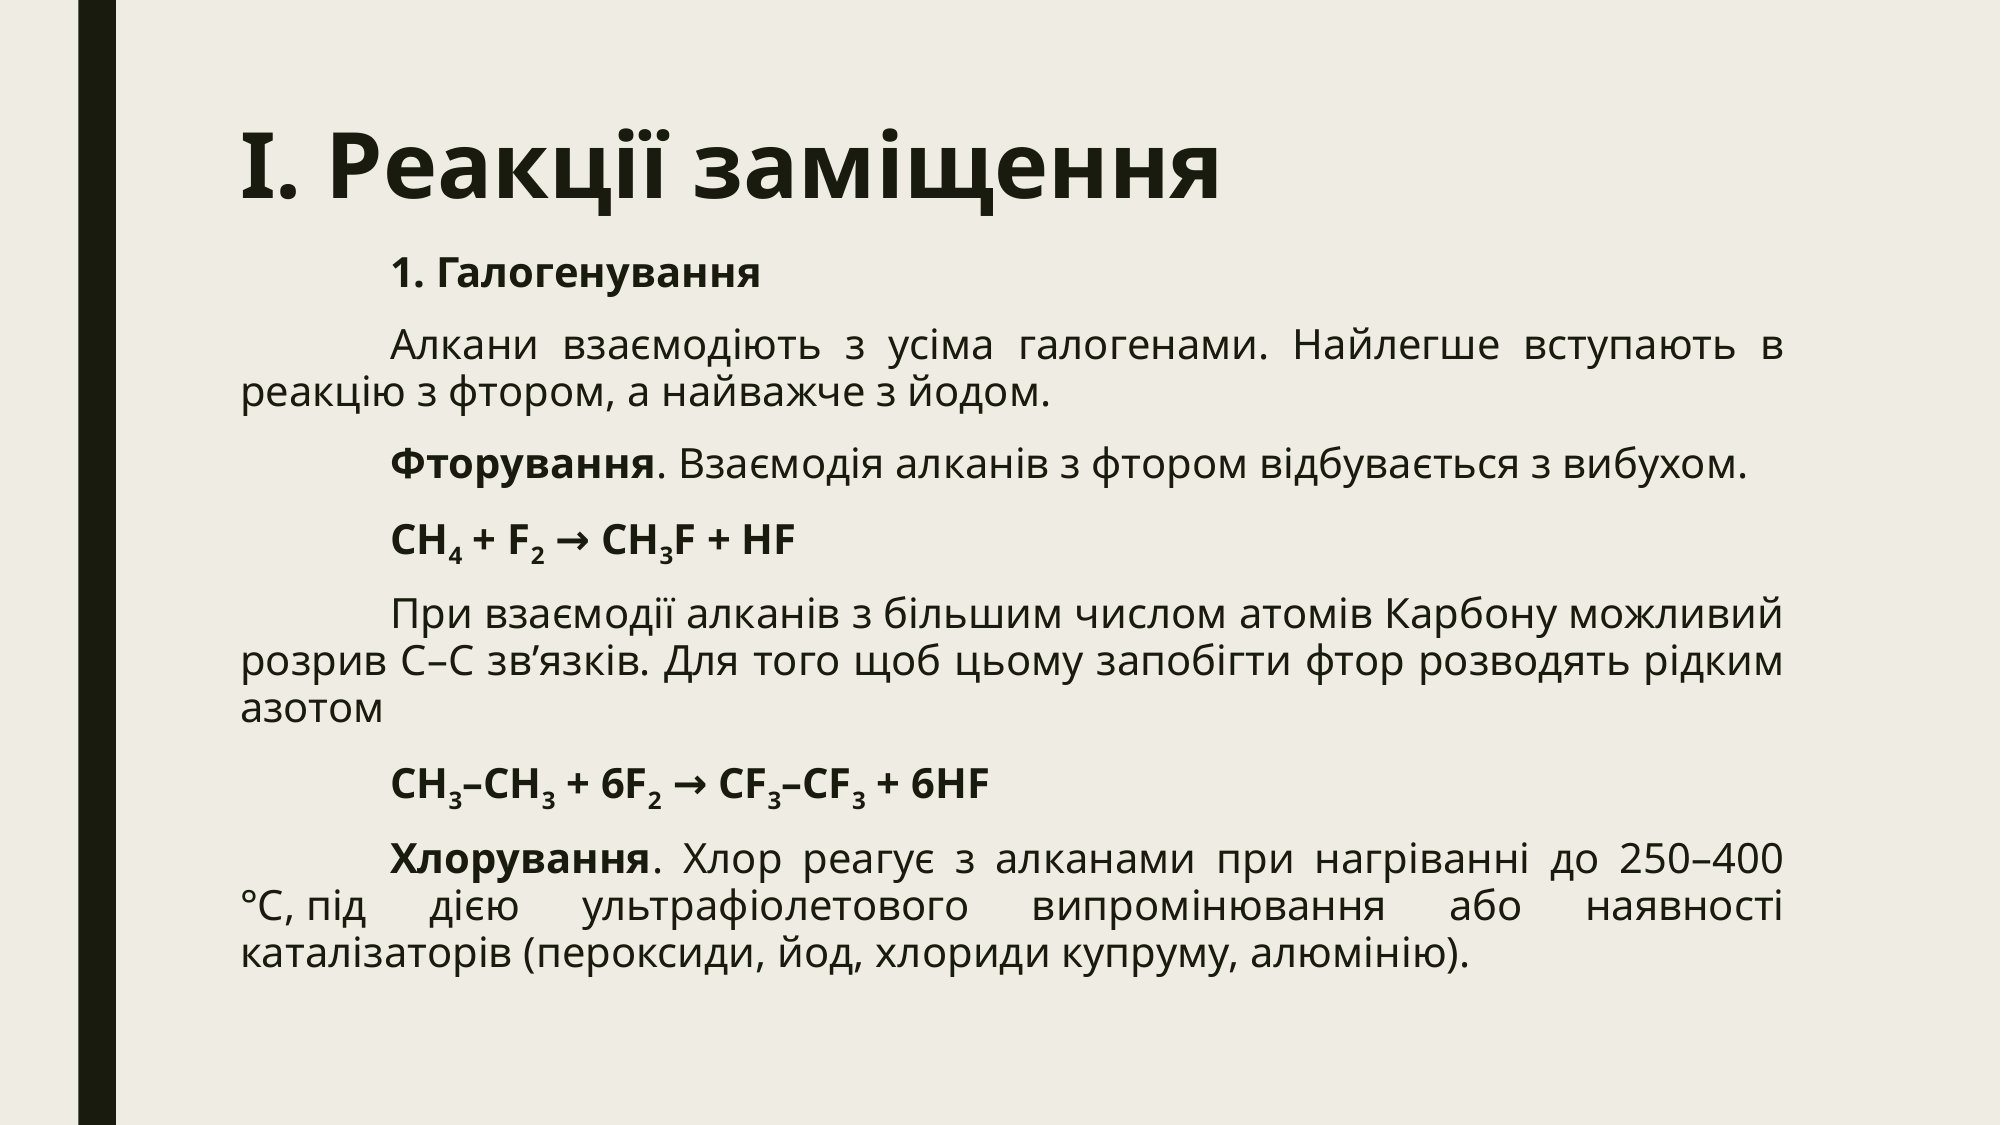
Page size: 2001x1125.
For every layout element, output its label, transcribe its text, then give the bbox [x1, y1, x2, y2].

title I. Реакції заміщення [225, 112, 1800, 242]
list 1. Галогенування Алкани взаємодіють з усіма галогенами. Найлегше вступають в реакцію з фтором, а найважче з йодом. Фторування. Взаємодія алканів з фтором відбувається з вибухом. CH4 + F2 → CH3F + HF При взаємодії алканів з більшим числом атомів Карбону можливий розрив C–C зв’язків. Для того щоб цьому запобігти фтор розводять рідким азотом CH3–CH3 + 6F2 → CF3–CF3 + 6HF Хлорування. Хлор реагує з алканами при нагріванні до 250–400 °С, під дією ультрафіолетового випромінювання або наявності каталізаторів (пероксиди, йод, хлориди купруму, алюмінію). [225, 242, 1800, 1059]
